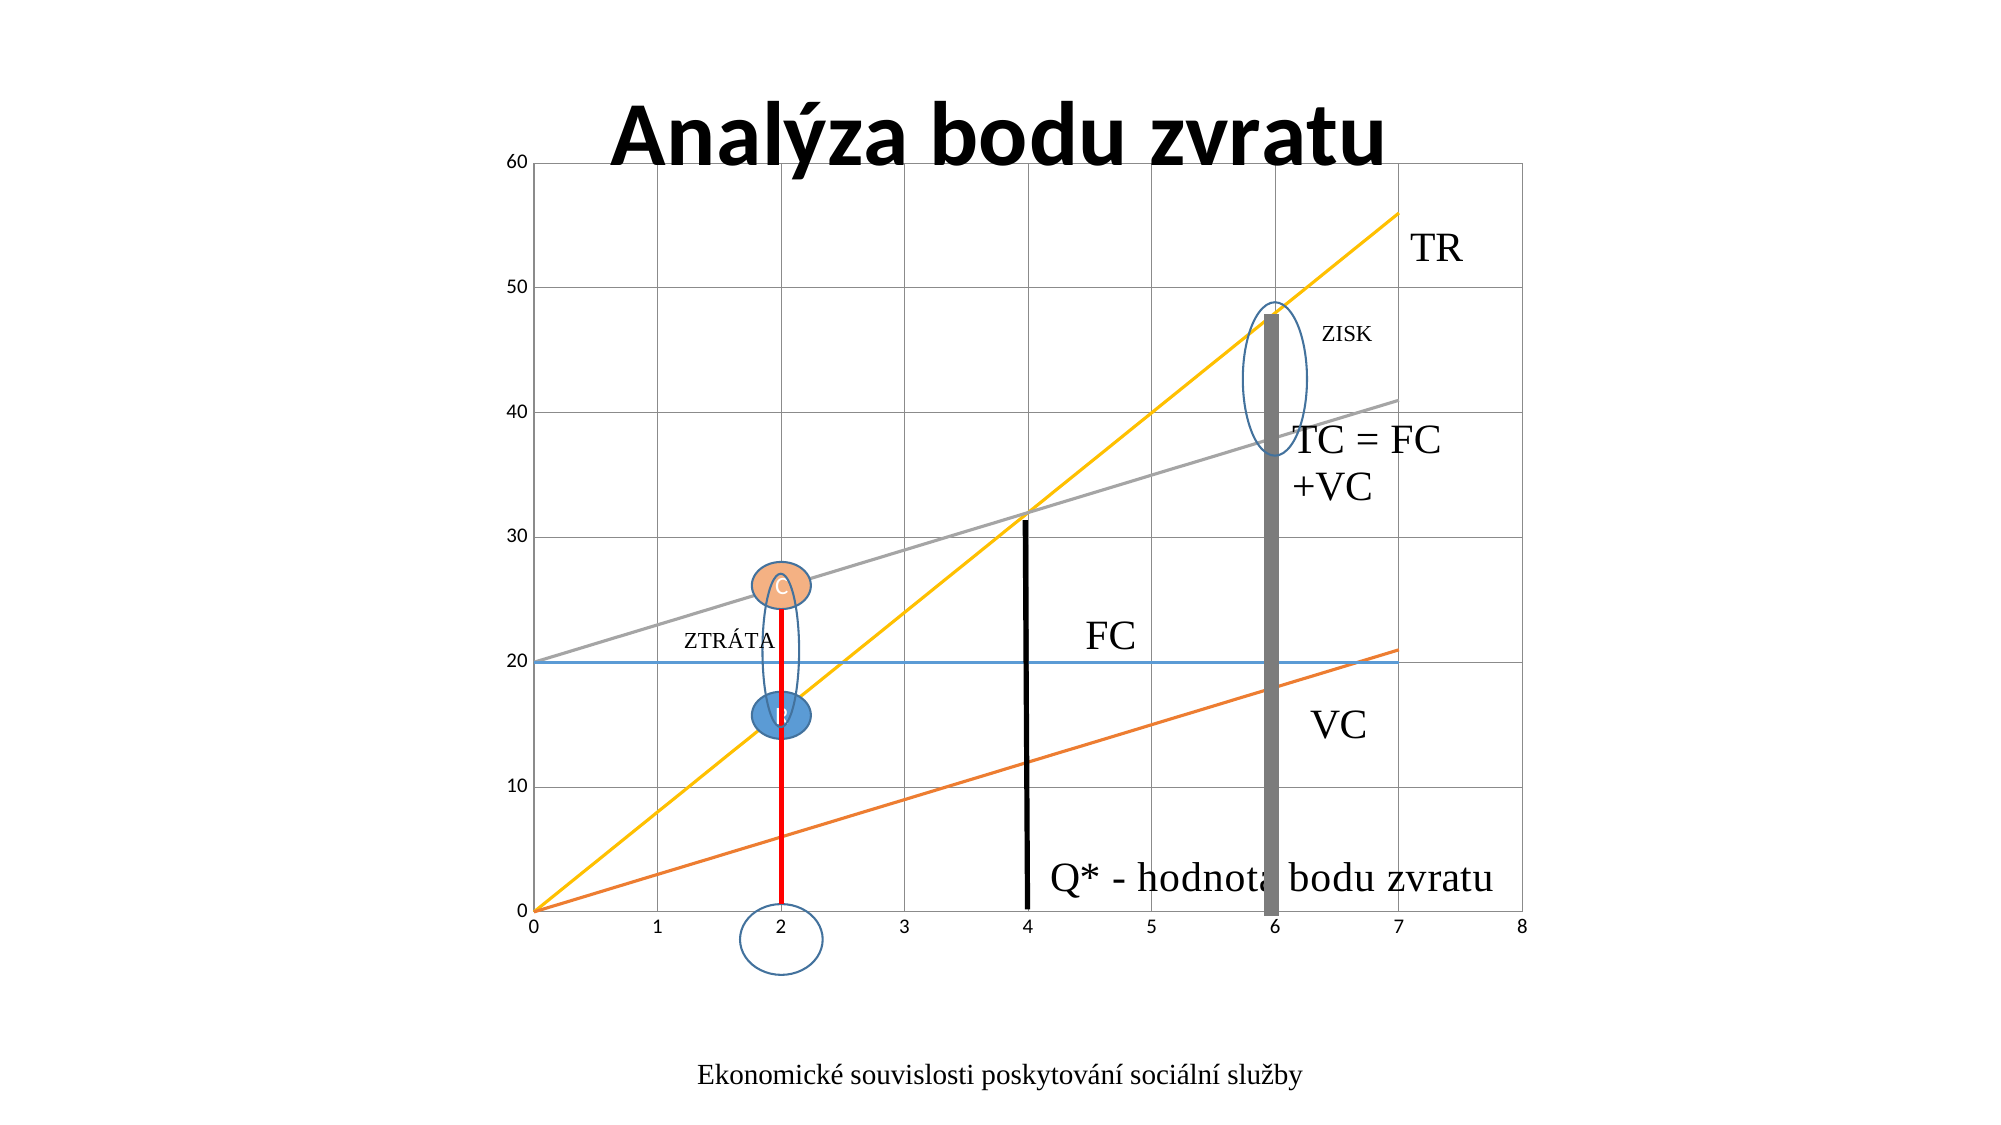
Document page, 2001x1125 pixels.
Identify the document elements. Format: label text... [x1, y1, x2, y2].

chart [444, 42, 1556, 976]
footer Ekonomické souvislosti poskytování sociální služby [662, 1042, 1338, 1103]
